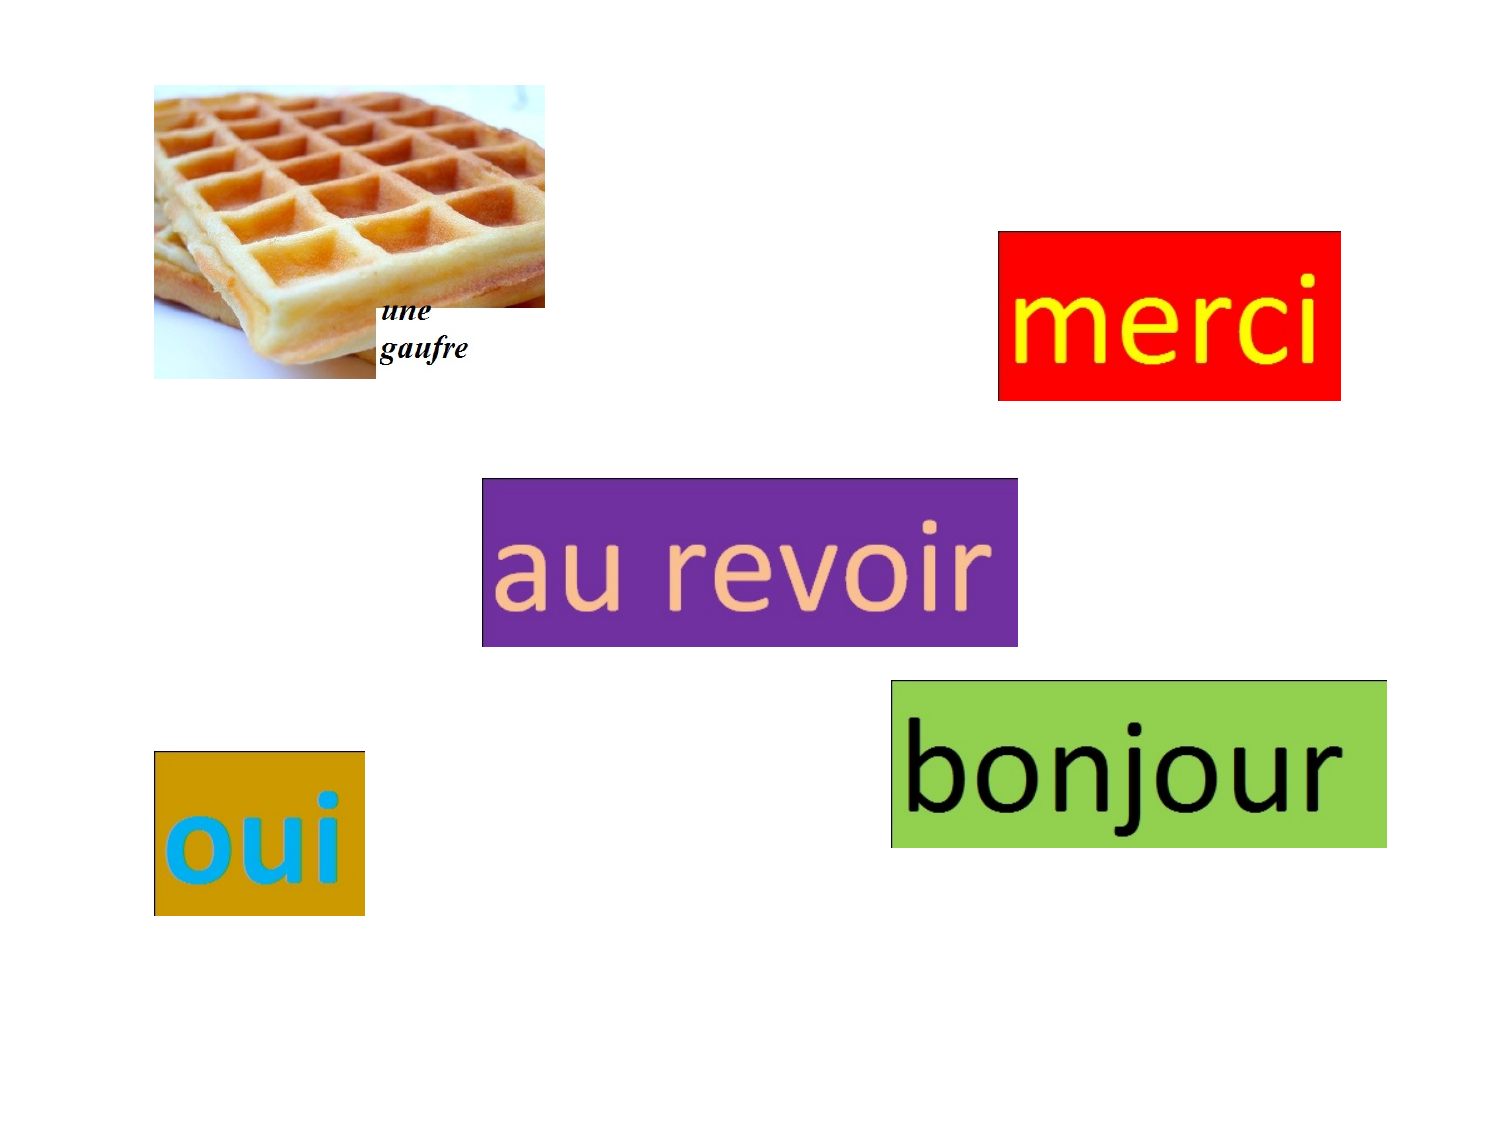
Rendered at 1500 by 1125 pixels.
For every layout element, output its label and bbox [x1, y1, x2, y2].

picture [891, 680, 1387, 849]
picture [482, 478, 1018, 647]
picture [997, 231, 1341, 401]
picture [154, 84, 545, 379]
picture [154, 751, 365, 916]
